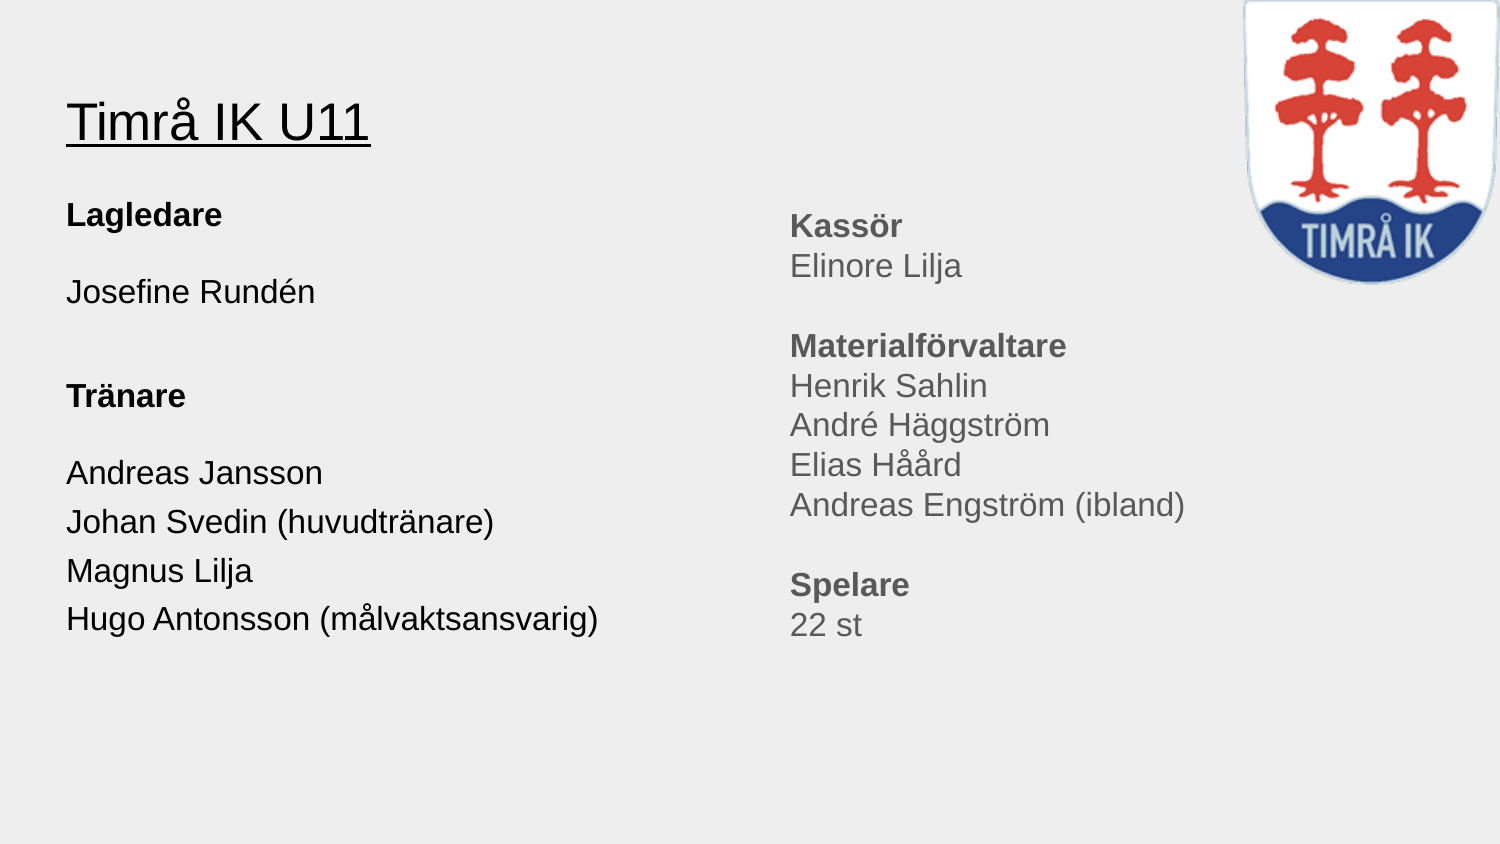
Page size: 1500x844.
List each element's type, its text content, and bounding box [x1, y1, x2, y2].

picture [1243, 0, 1500, 285]
title Timrå IK U11 [51, 72, 1238, 167]
list Lagledare Josefine Rundén Tränare Andreas Jansson Johan Svedin (huvudtränare) Magnus Lilja Hugo Antonsson (målvaktsansvarig) [51, 189, 659, 813]
text_box Kassör Elinore Lilja Materialförvaltare Henrik Sahlin André Häggström Elias Håård Andreas Engström (ibland) Spelare 22 st [775, 189, 1330, 844]
